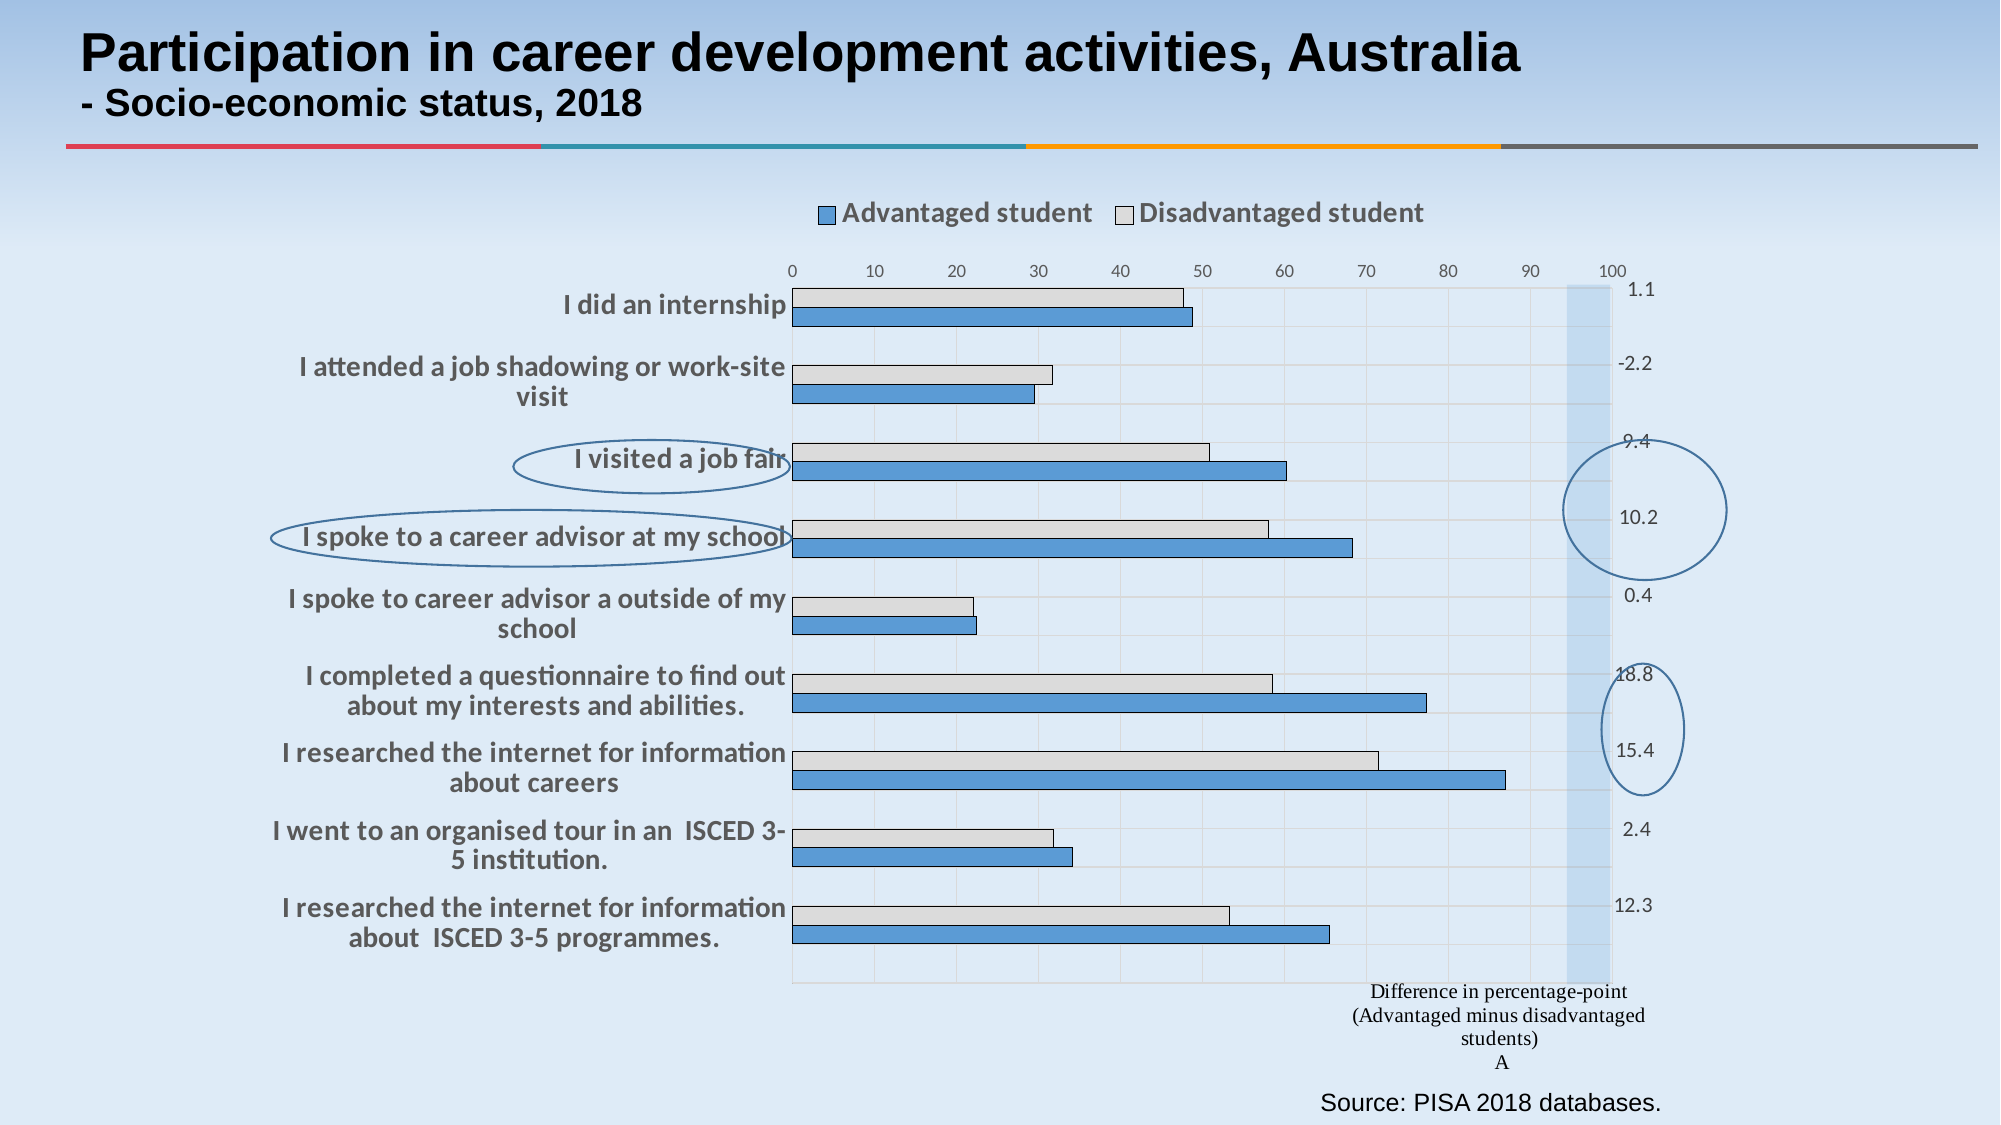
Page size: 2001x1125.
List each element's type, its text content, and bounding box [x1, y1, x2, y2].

chart [270, 166, 1685, 1080]
text_box Source: PISA 2018 databases. [1305, 1080, 1684, 1125]
text_box [1685, 447, 1728, 573]
title Participation in career development activities, Australia - Socio-economic status, 2018 [65, 16, 1978, 133]
